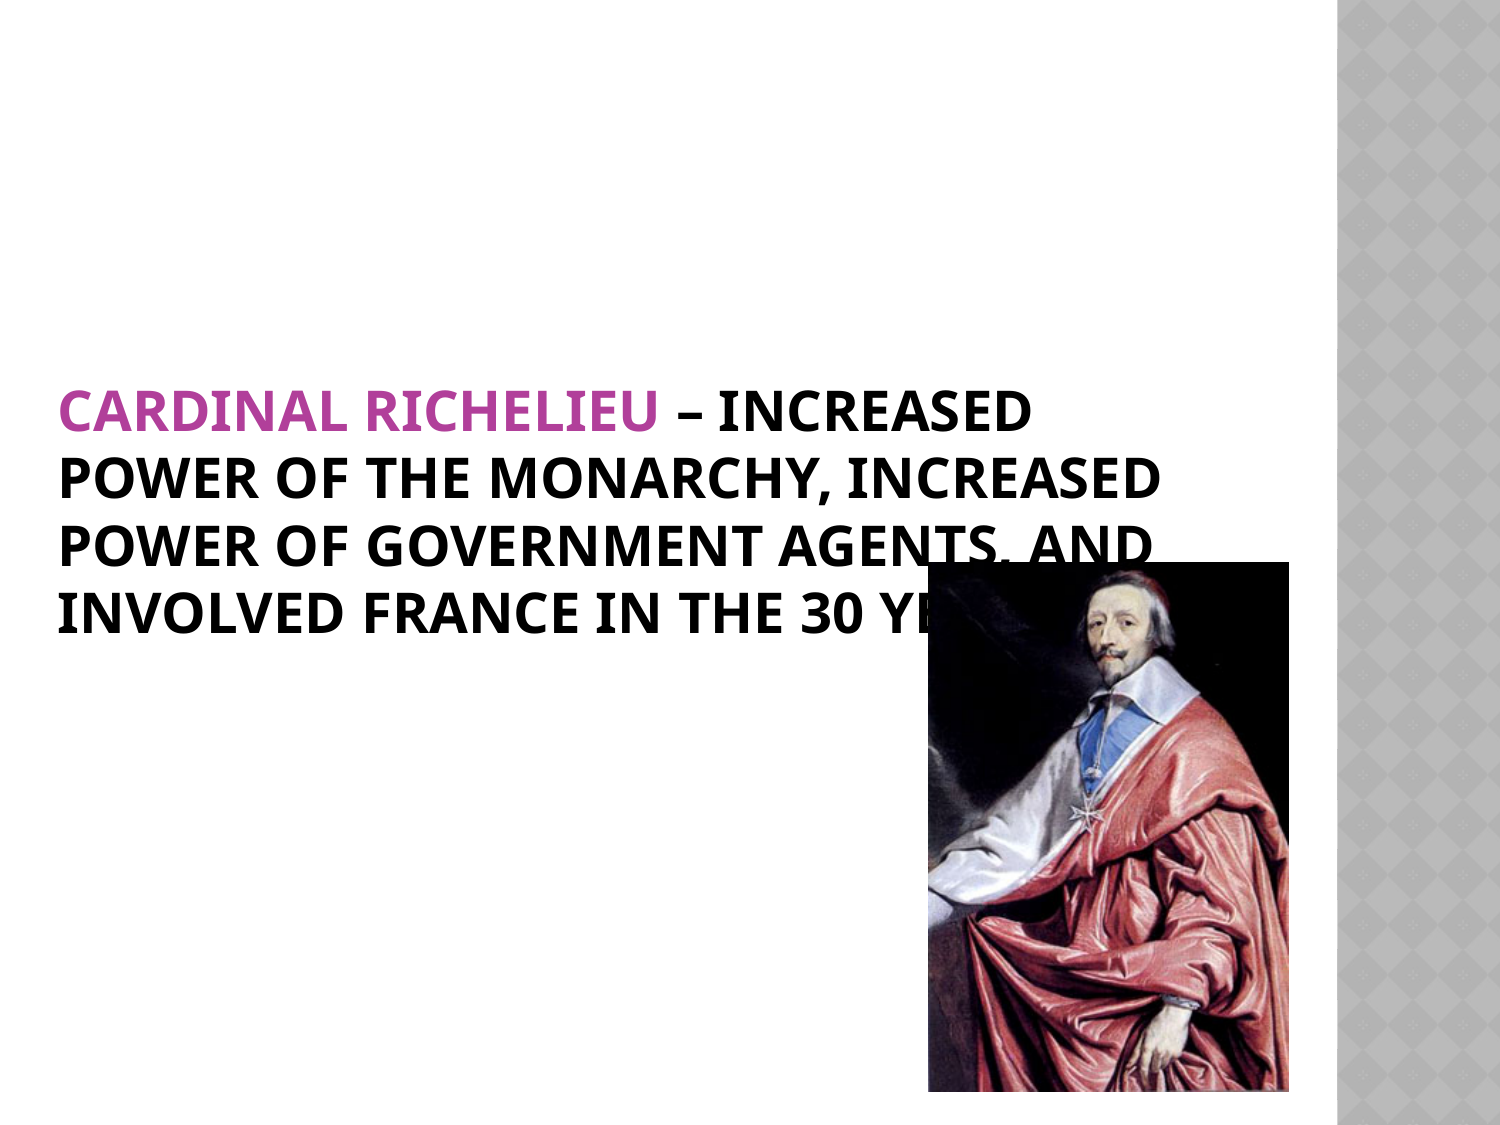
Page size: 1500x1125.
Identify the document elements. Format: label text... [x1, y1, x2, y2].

picture [928, 561, 1289, 1092]
title Cardinal Richelieu – increased power of the monarchy, increased power of government agents, and involved France in the 30 years war [50, 324, 1238, 713]
